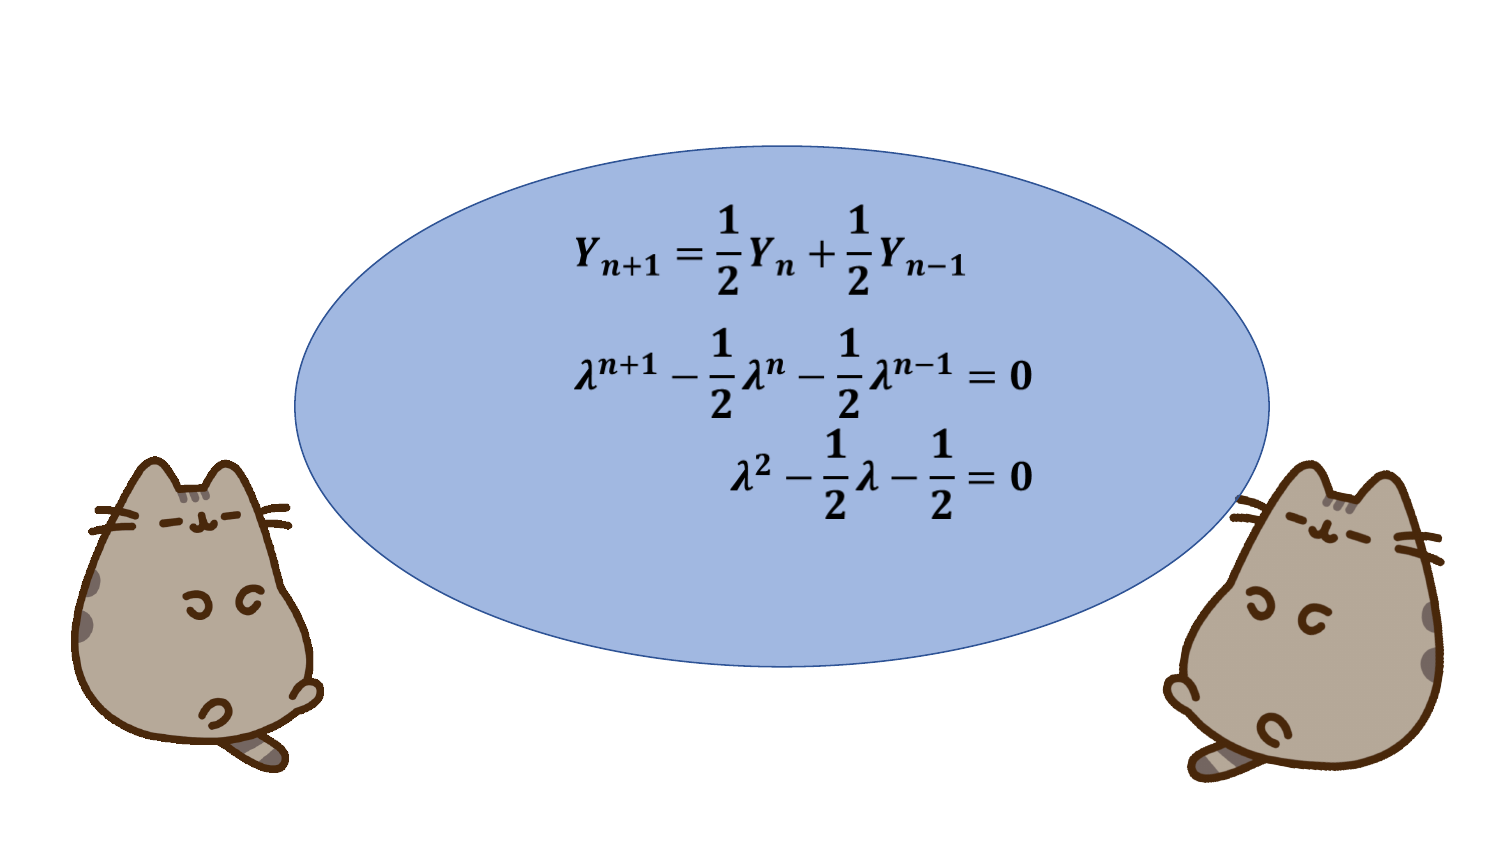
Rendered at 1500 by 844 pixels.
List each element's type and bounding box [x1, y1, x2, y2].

picture [35, 454, 324, 773]
text_box [723, 423, 1041, 519]
picture [1148, 446, 1500, 827]
text_box [566, 322, 1042, 418]
text_box [294, 146, 1270, 667]
text_box [566, 199, 975, 295]
